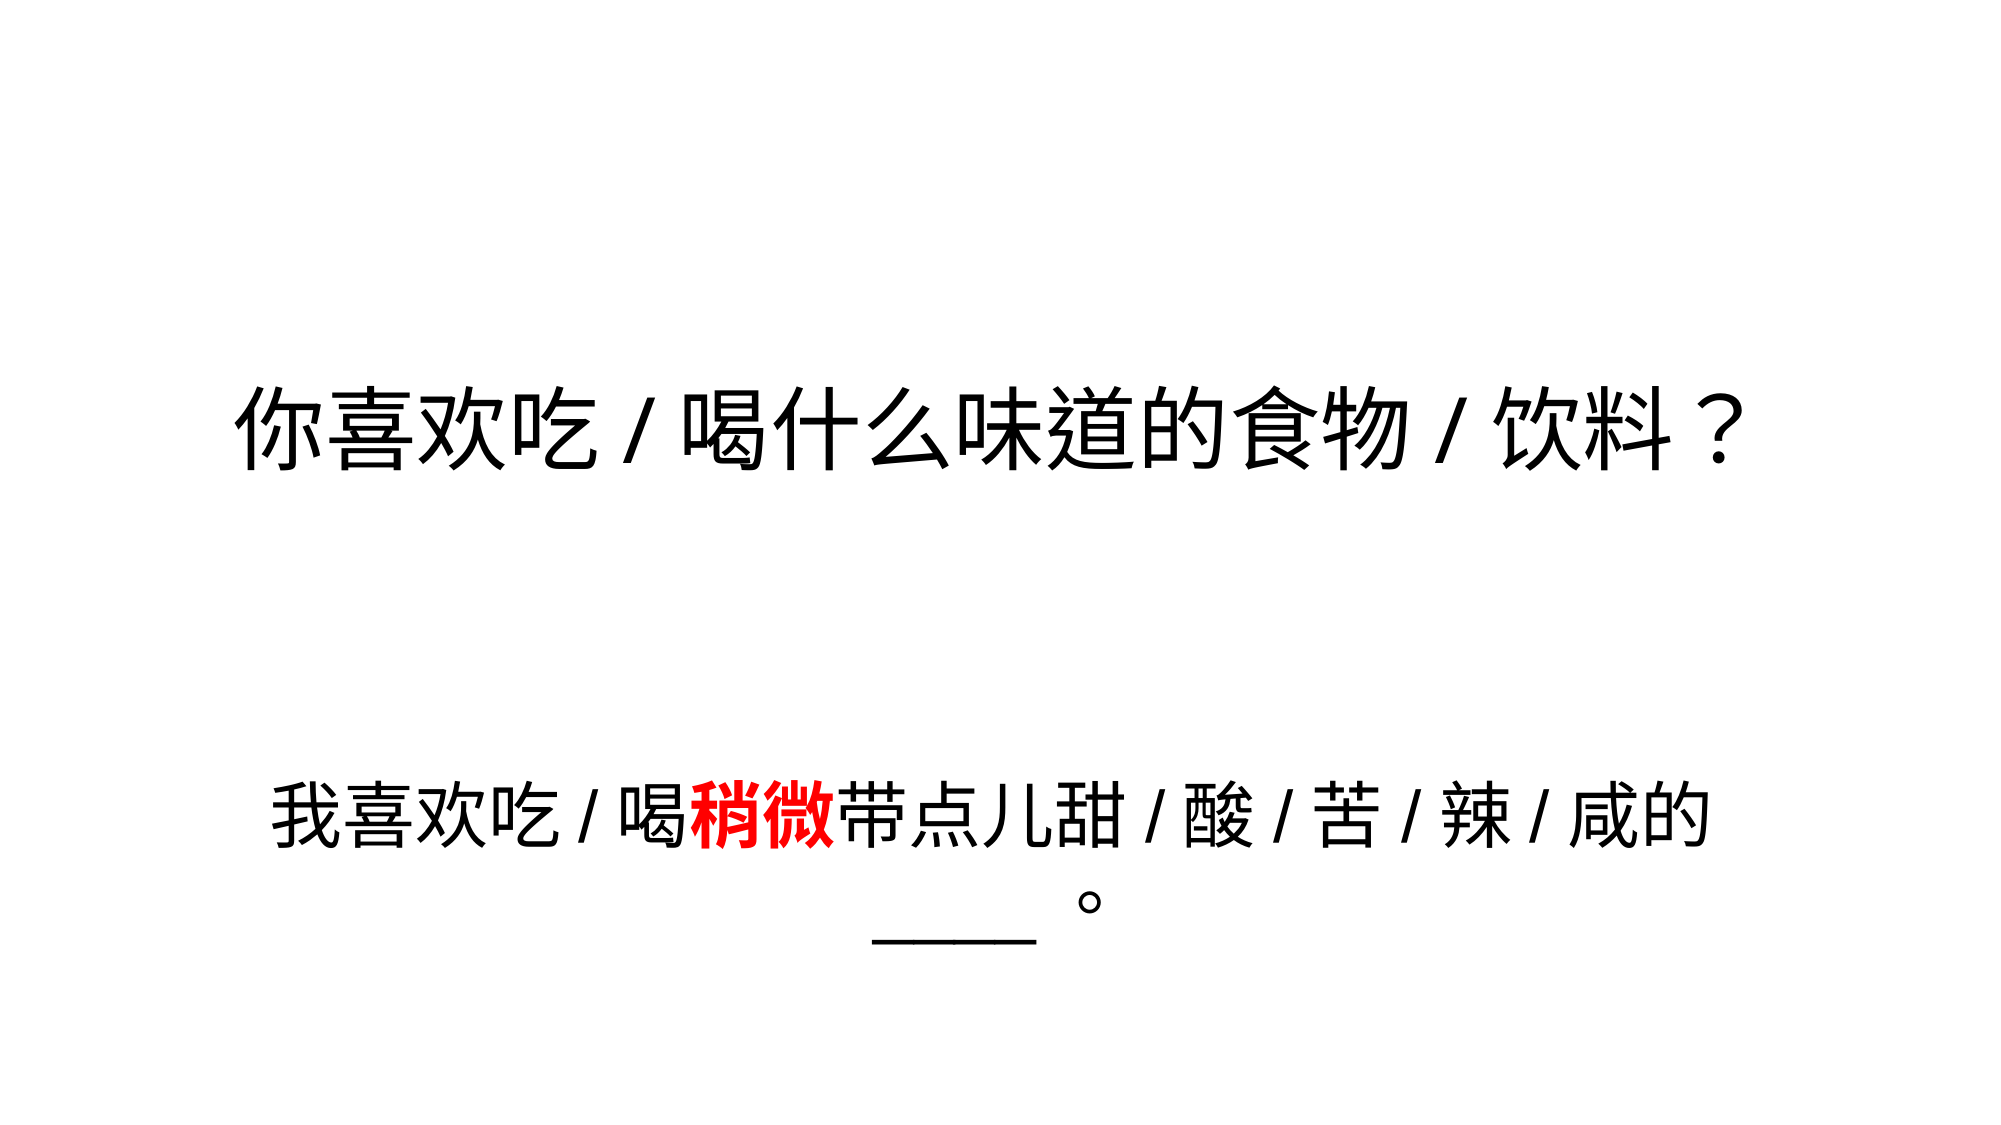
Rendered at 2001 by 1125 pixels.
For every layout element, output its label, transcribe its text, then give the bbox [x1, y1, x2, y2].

title 你喜欢吃/喝什么味道的食物/饮料？ [137, 325, 1863, 544]
text_box 我喜欢吃/喝稍微带点儿甜/酸/苦/辣/咸的____。 [182, 762, 1818, 953]
